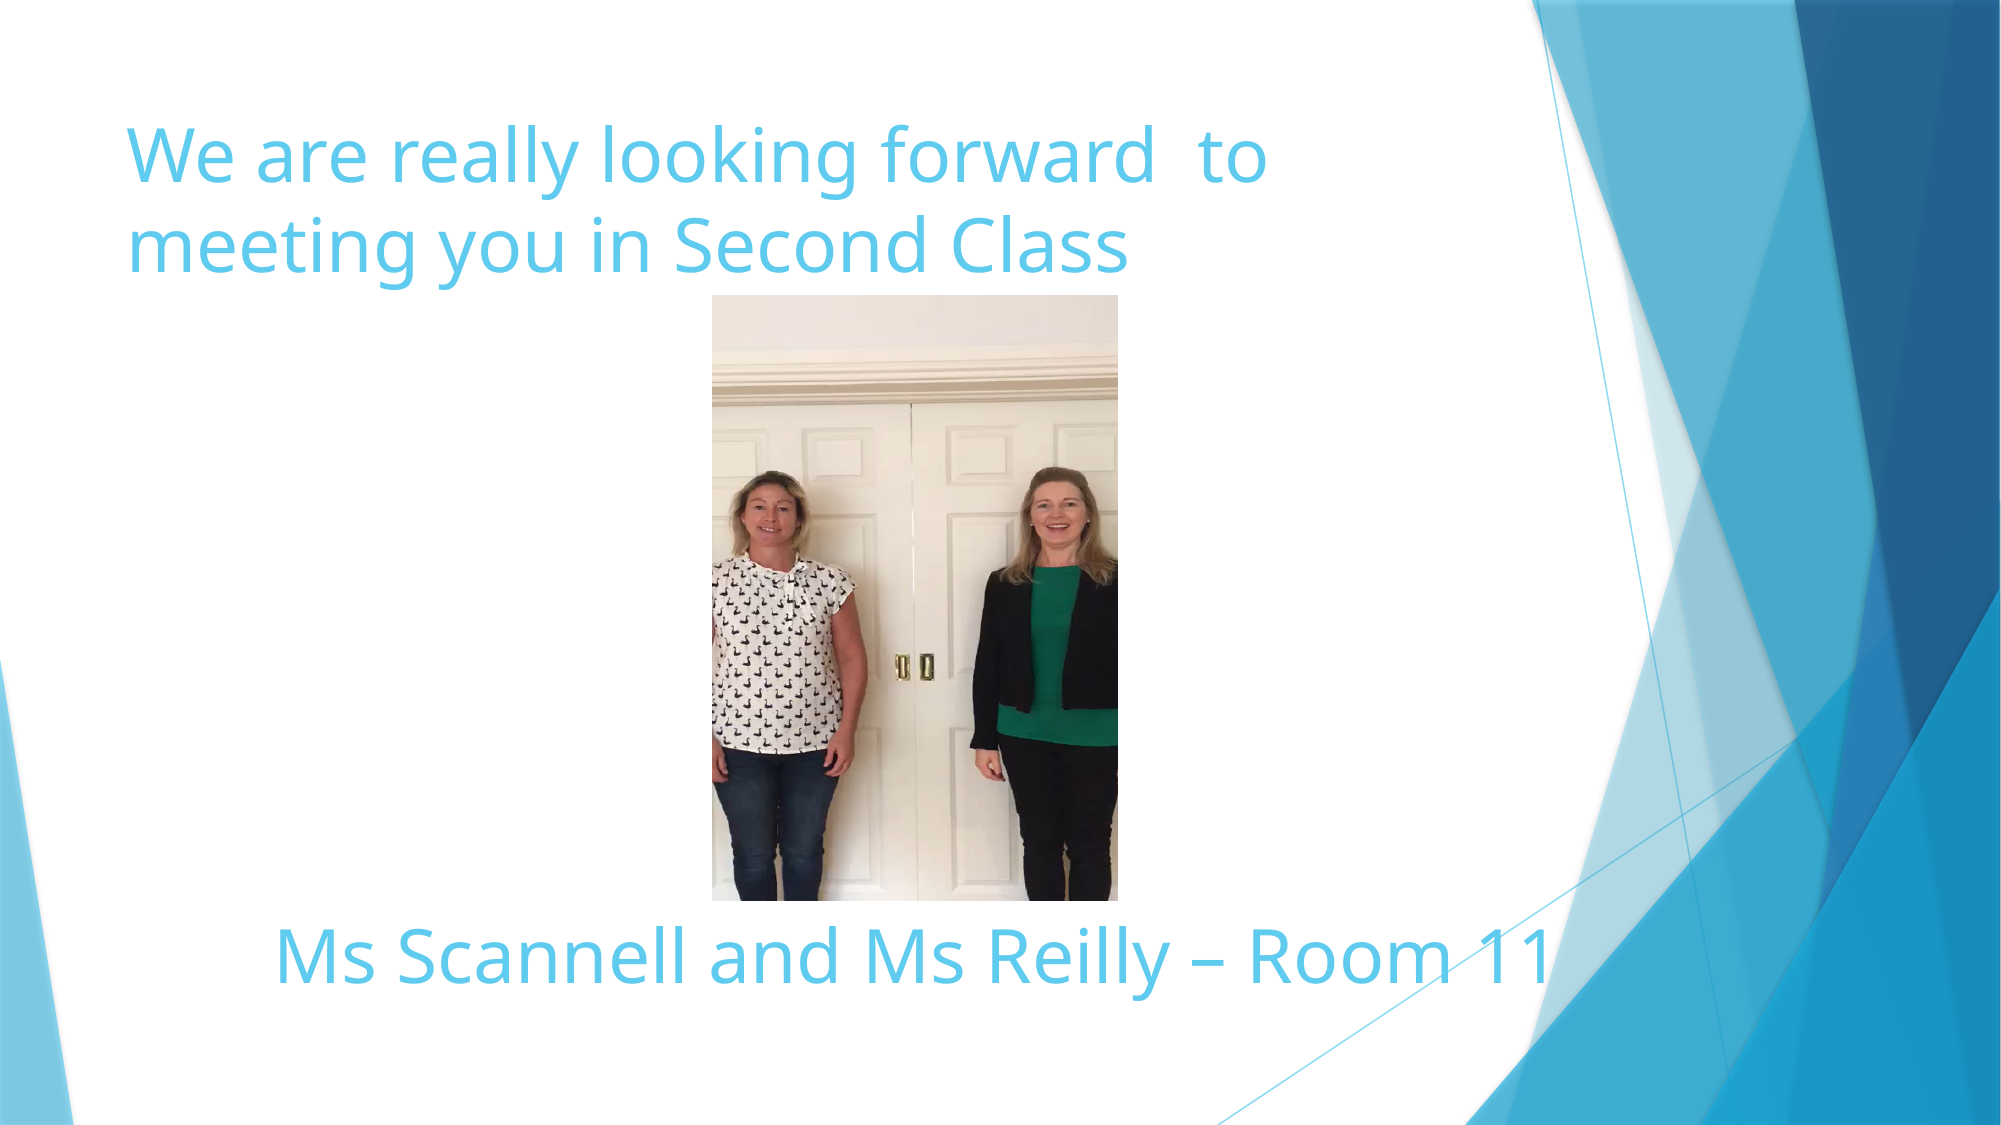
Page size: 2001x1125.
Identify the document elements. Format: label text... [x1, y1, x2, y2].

text_box Ms Scannell and Ms Reilly – Room 11 [258, 901, 1669, 1119]
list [710, 293, 1119, 902]
title We are really looking forward to meeting you in Second Class [111, 99, 1539, 317]
